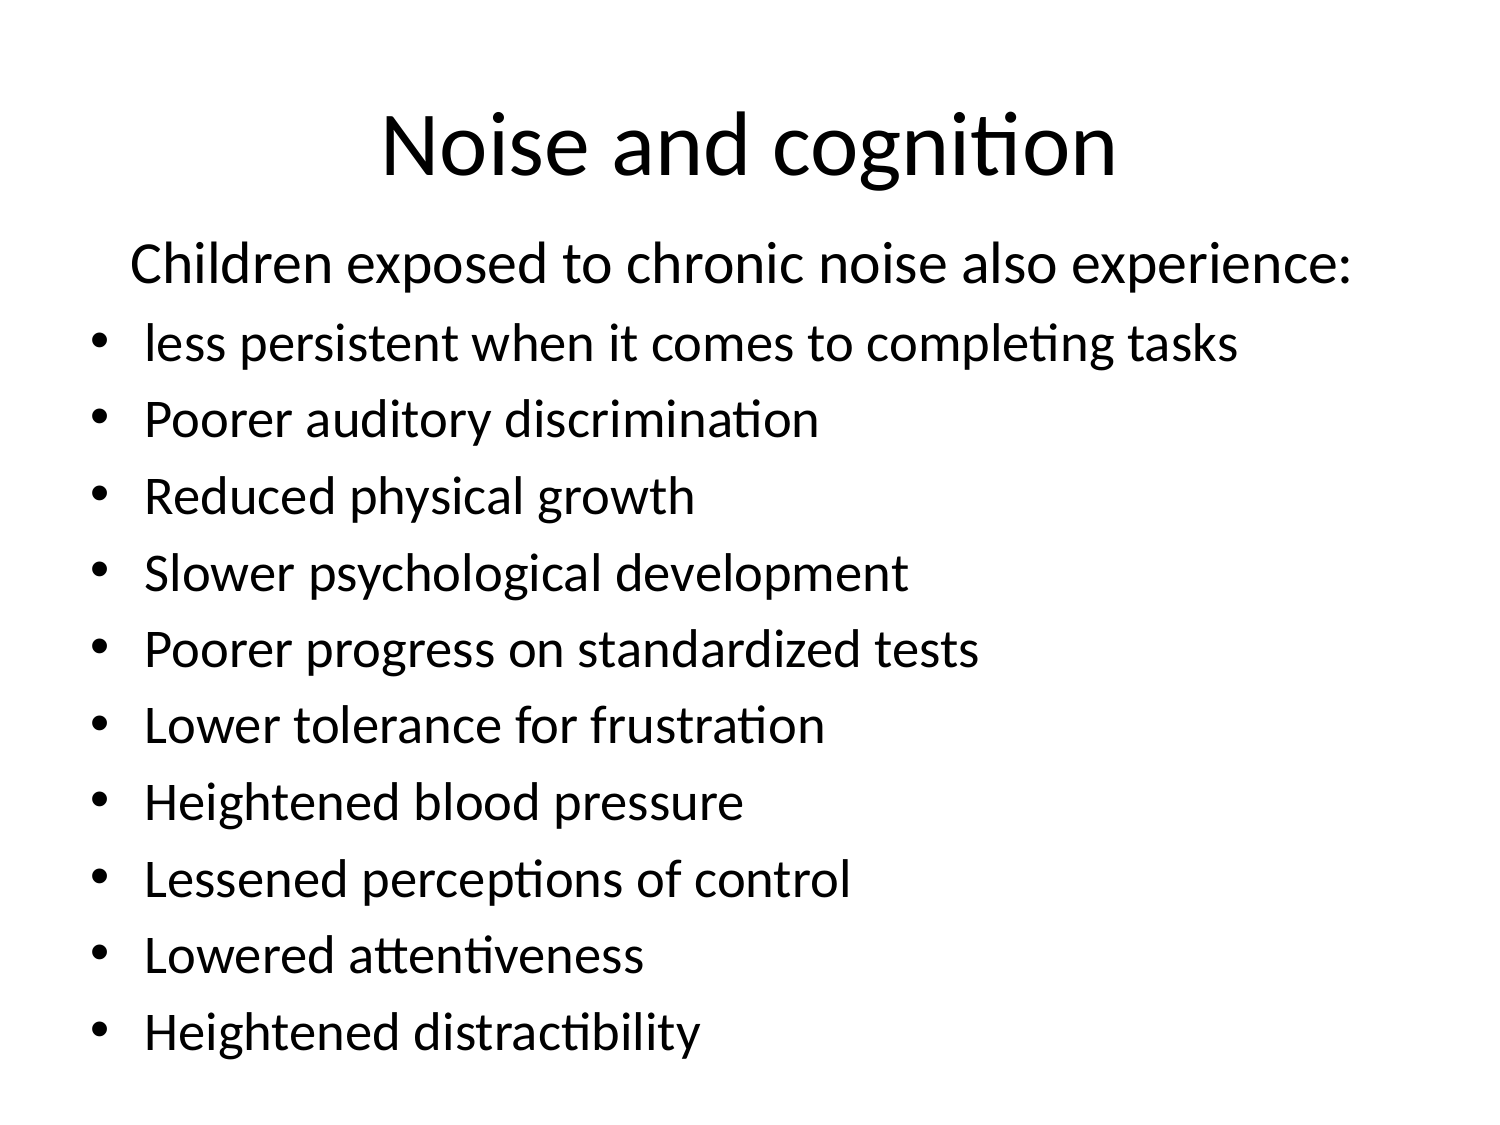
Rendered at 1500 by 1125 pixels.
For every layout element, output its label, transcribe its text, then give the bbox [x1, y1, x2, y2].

title Noise and cognition [75, 45, 1425, 216]
list Children exposed to chronic noise also experience: less persistent when it comes to completing tasks Poorer auditory discrimination Reduced physical growth Slower psychological development Poorer progress on standardized tests Lower tolerance for frustration Heightened blood pressure Lessened perceptions of control Lowered attentiveness Heightened distractibility [75, 216, 1425, 1079]
